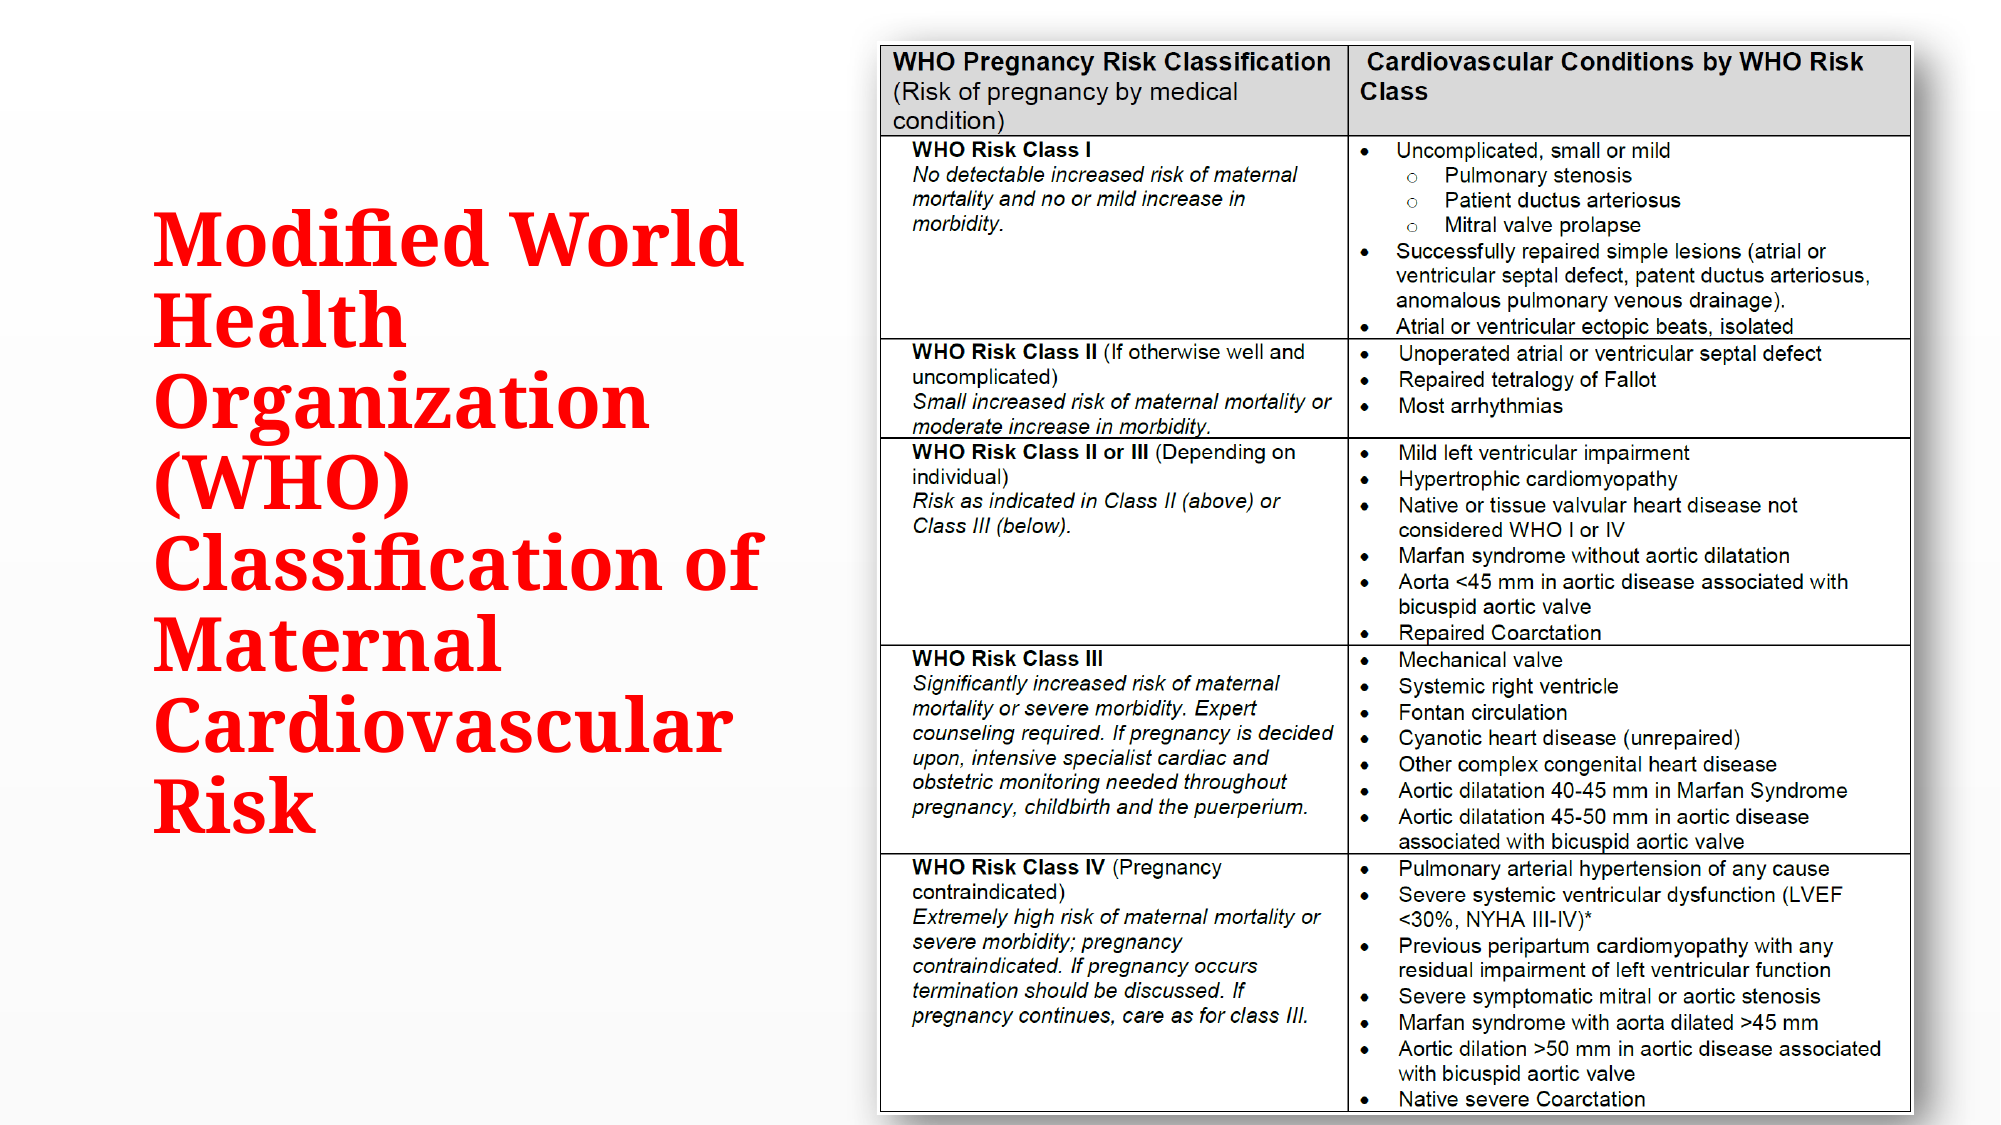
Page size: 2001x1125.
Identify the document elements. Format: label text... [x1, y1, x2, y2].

title Modified World Health Organization (WHO) Classification of Maternal Cardiovascular Risk [137, 59, 801, 992]
picture [876, 41, 1915, 1115]
